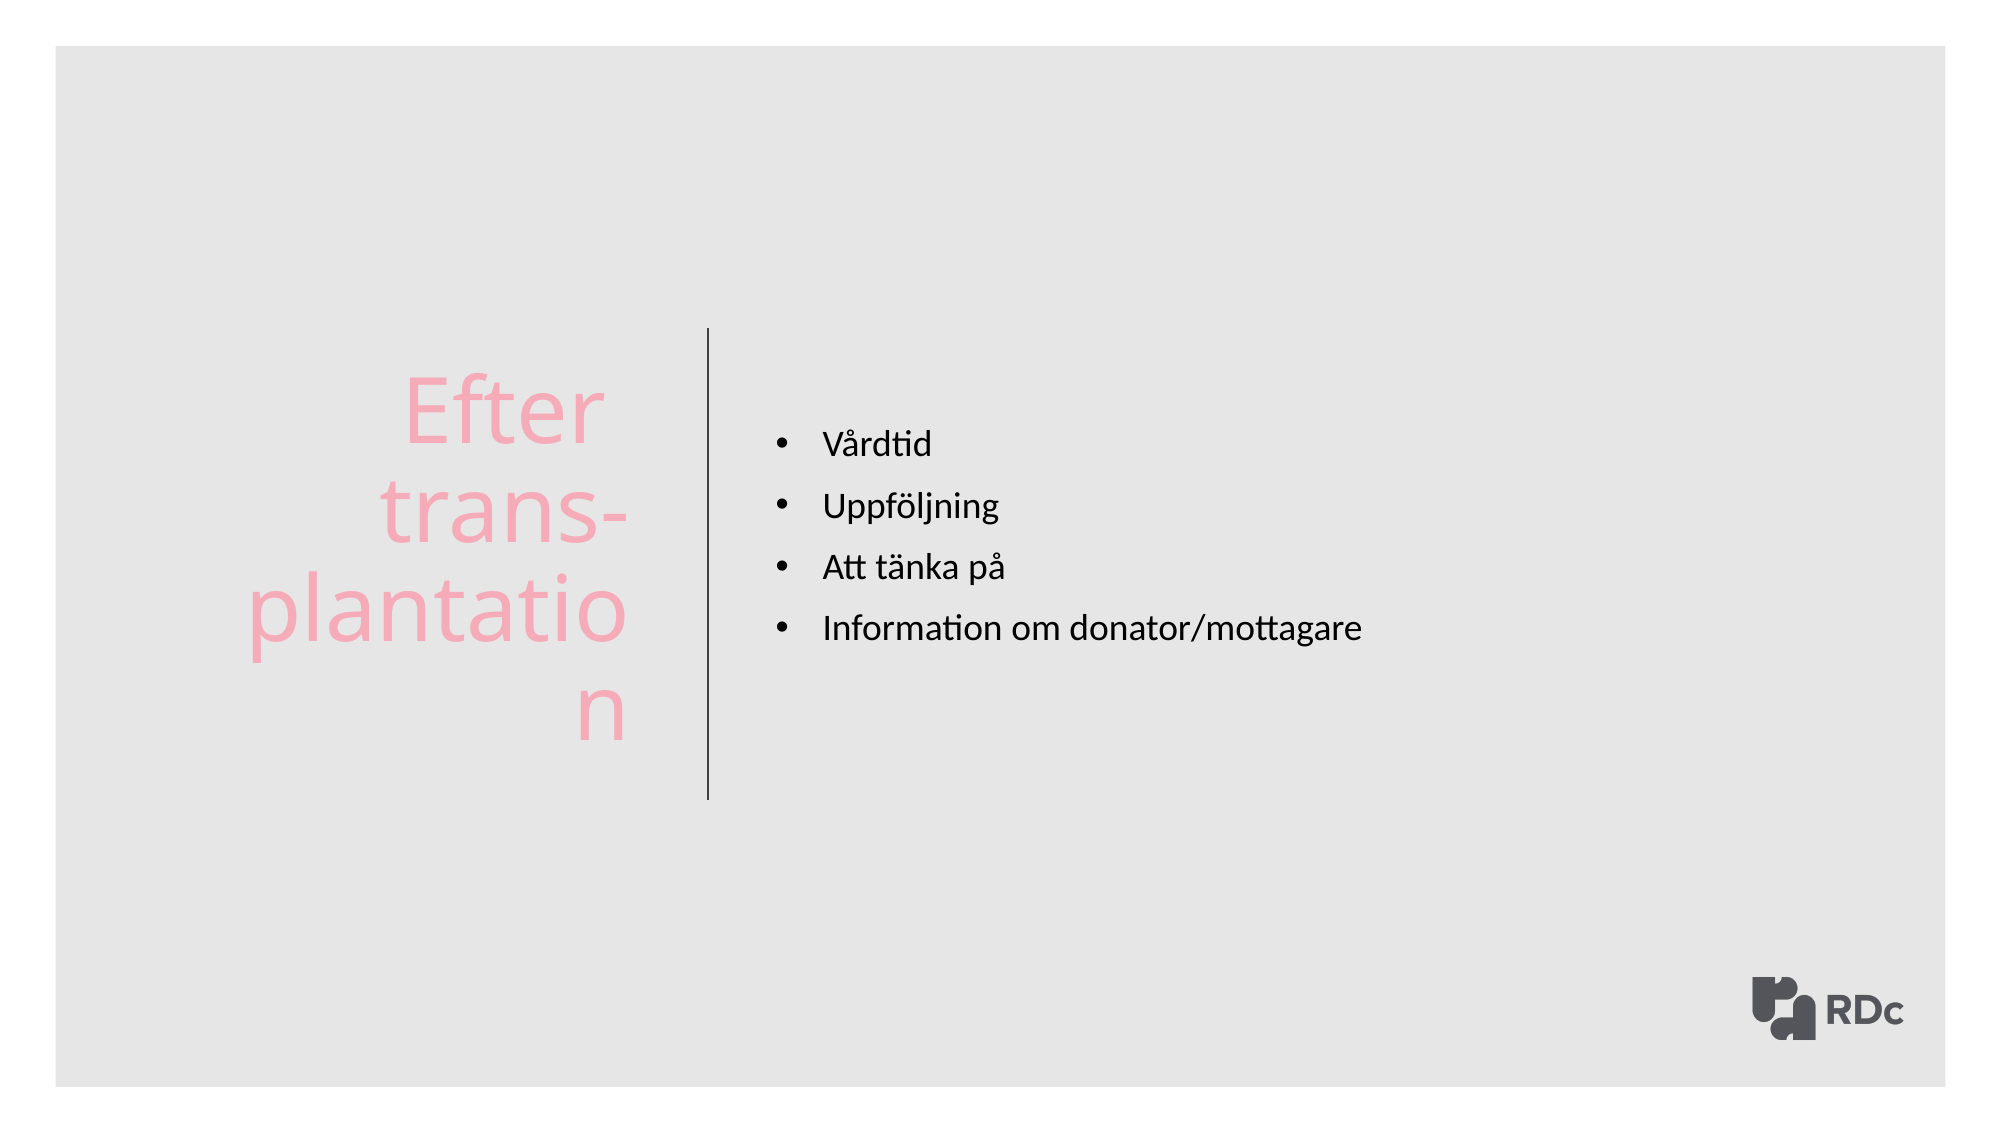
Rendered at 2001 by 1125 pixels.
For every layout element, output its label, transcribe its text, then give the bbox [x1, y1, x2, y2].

list Efter trans-plantation [175, 326, 646, 799]
picture [1731, 963, 1925, 1054]
list Vårdtid Uppföljning Att tänka på Information om donator/mottagare [760, 332, 1705, 803]
